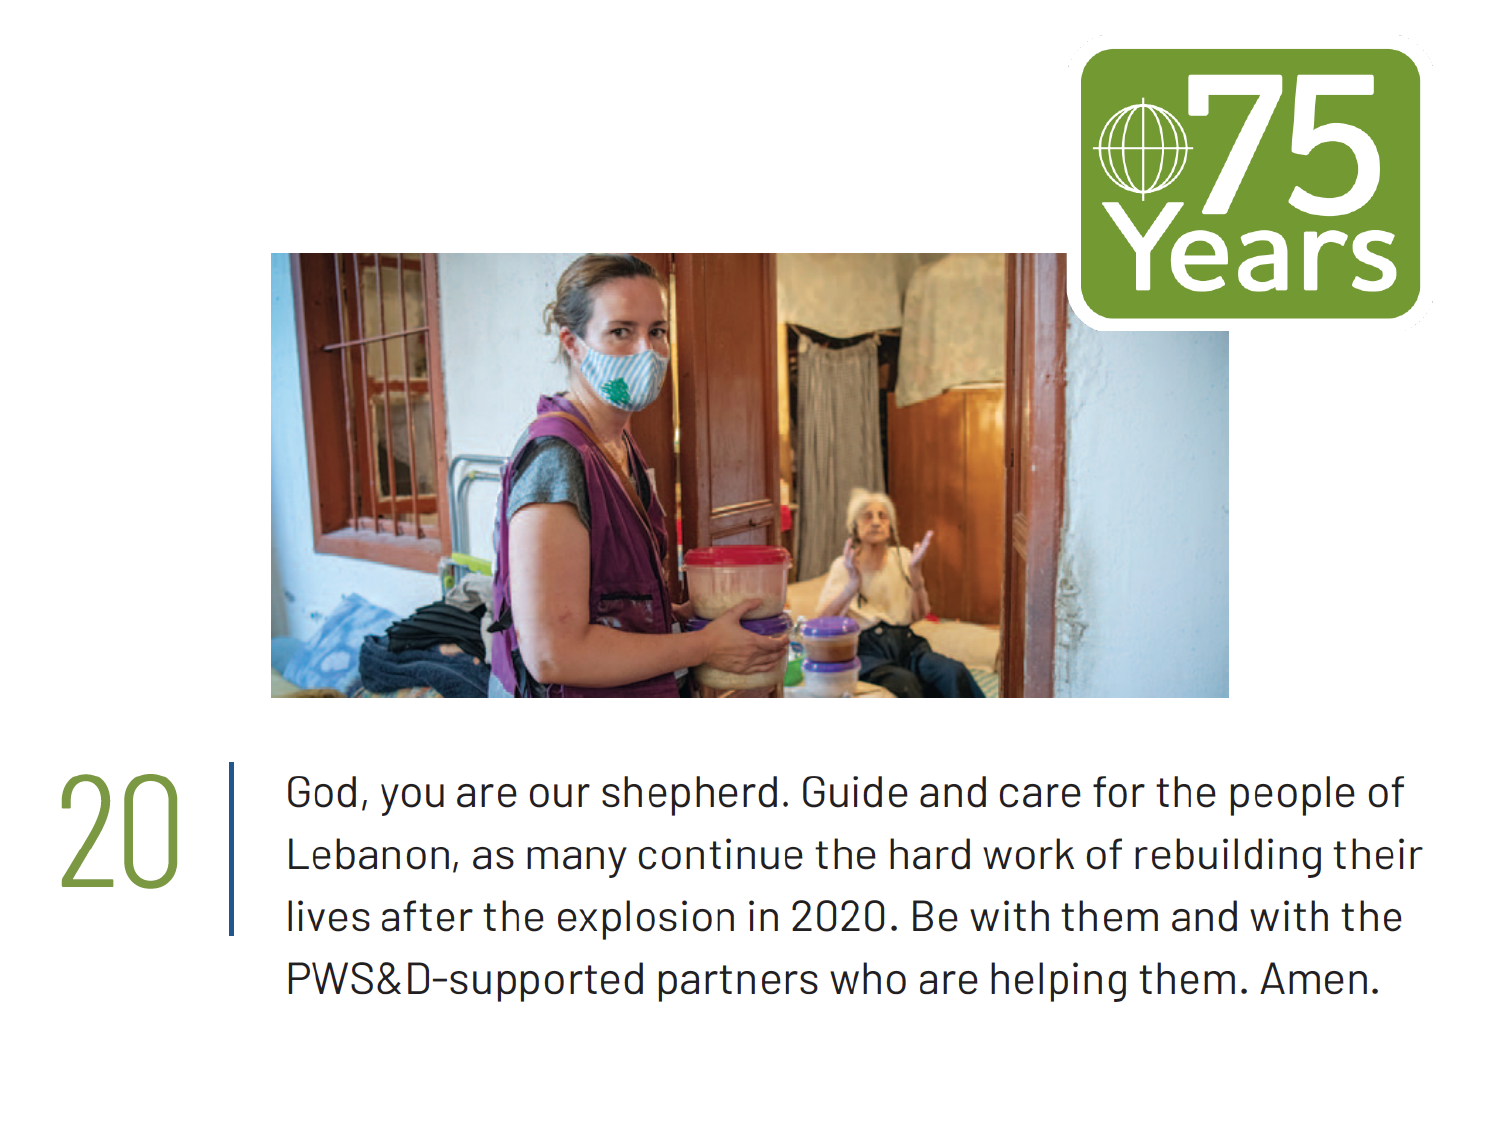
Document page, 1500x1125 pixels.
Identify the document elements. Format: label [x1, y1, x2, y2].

picture [22, 704, 1478, 1067]
picture [271, 33, 1433, 698]
